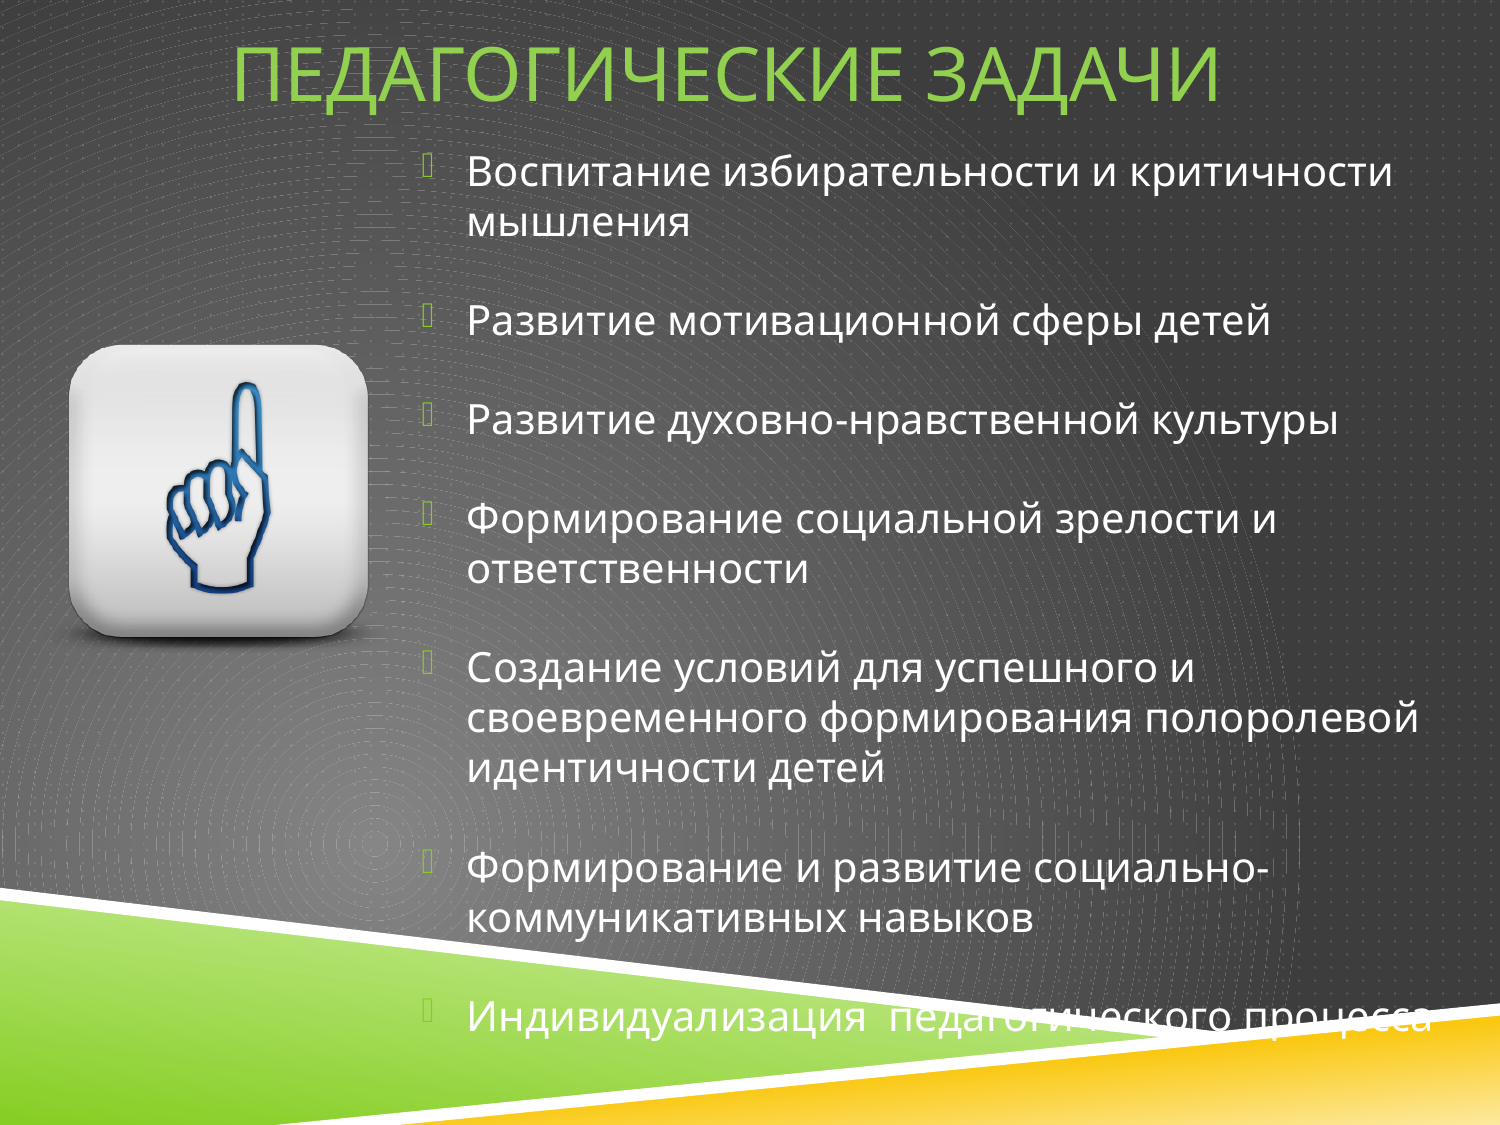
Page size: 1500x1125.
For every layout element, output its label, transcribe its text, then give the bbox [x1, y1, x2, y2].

text_box Воспитание избирательности и критичности мышления Развитие мотивационной сферы детей Развитие духовно-нравственной культуры Формирование социальной зрелости и ответственности Создание условий для успешного и своевременного формирования полоролевой идентичности детей Формирование и развитие социально-коммуникативных навыков Индивидуализация педагогического процесса [395, 137, 1476, 1125]
text_box Педагогические задачи [89, 19, 1365, 207]
picture [0, 281, 437, 721]
